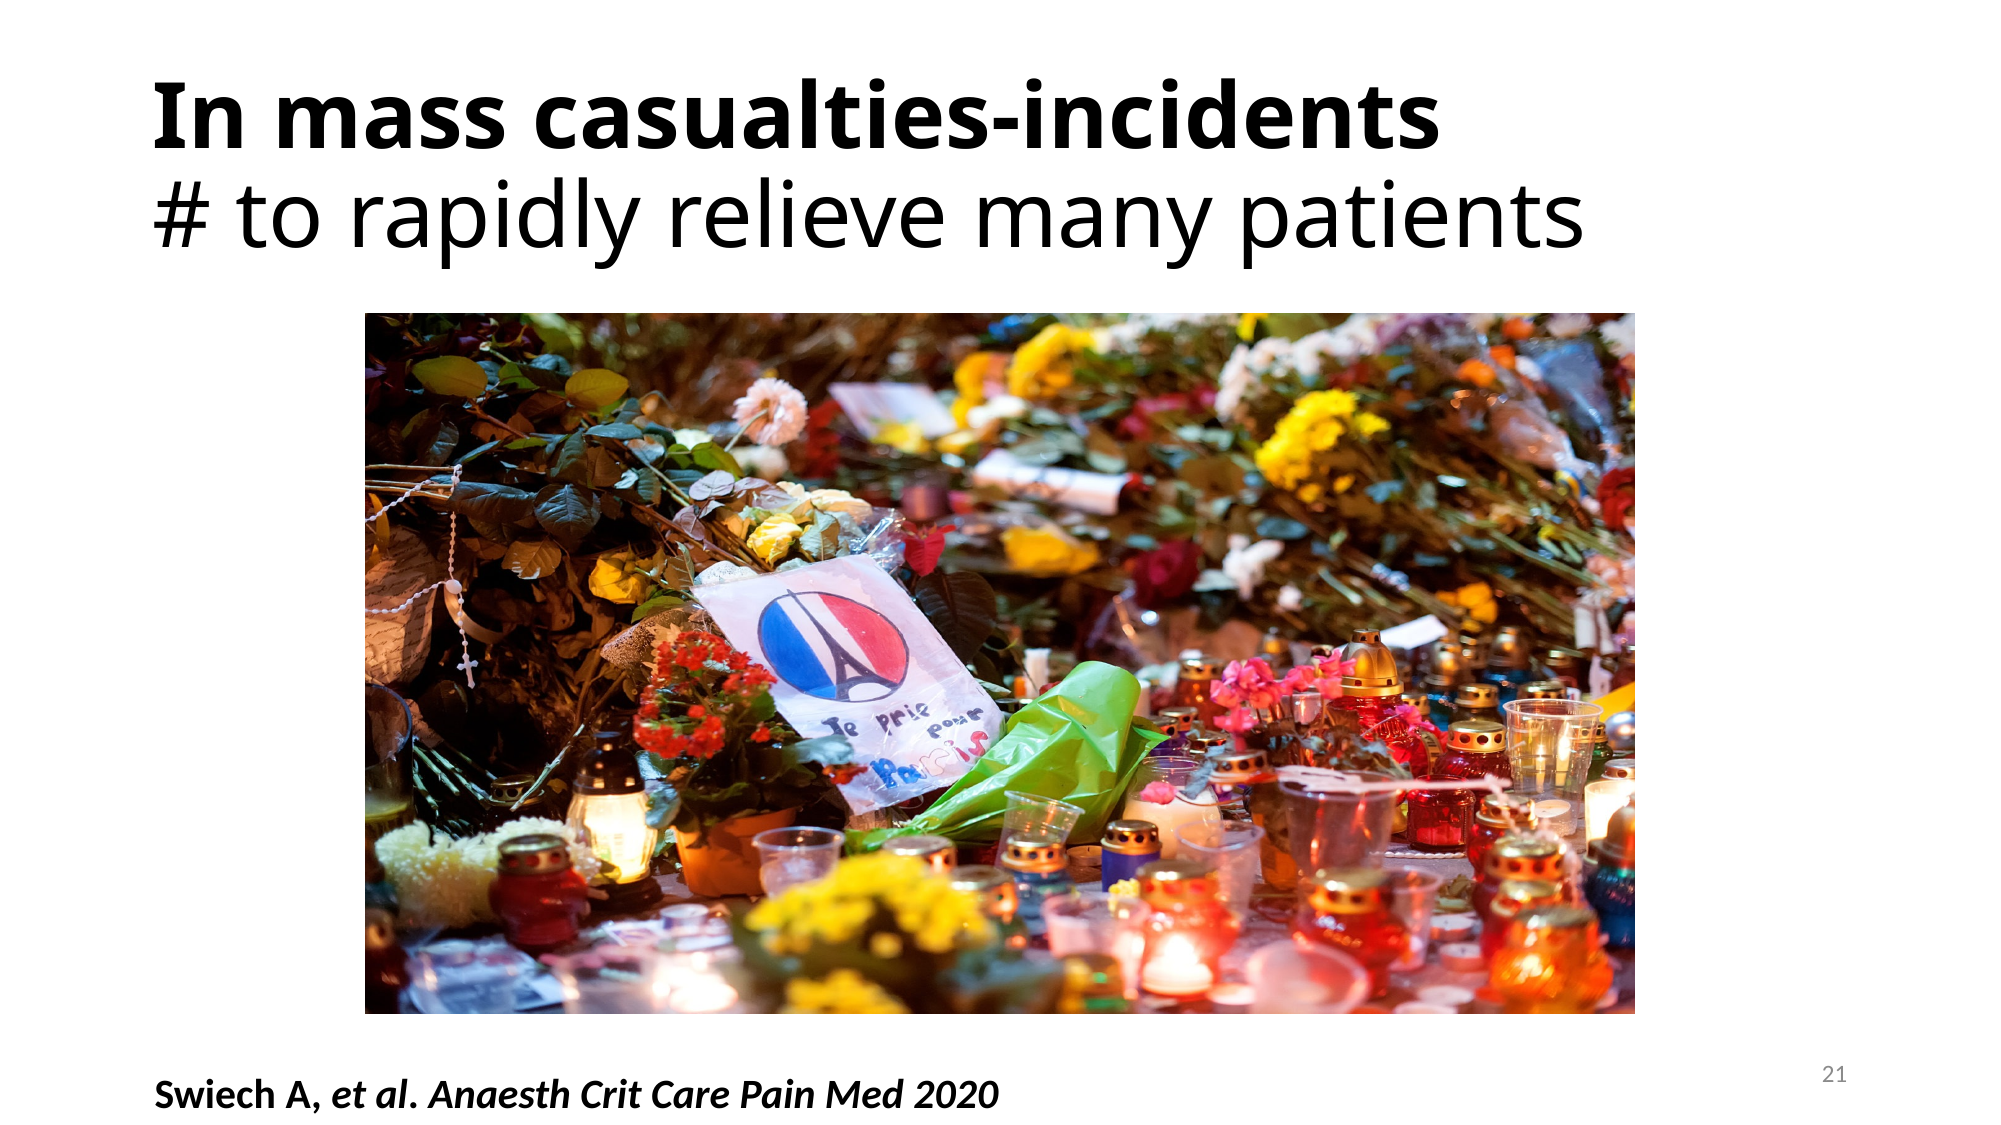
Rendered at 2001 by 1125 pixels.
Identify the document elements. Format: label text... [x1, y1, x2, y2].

picture [365, 313, 1635, 1014]
title In mass casualties-incidents # to rapidly relieve many patients [137, 59, 1863, 278]
text_box Swiech A, et al. Anaesth Crit Care Pain Med 2020 [139, 1059, 1014, 1125]
slide_number 21 [1412, 1042, 1863, 1103]
